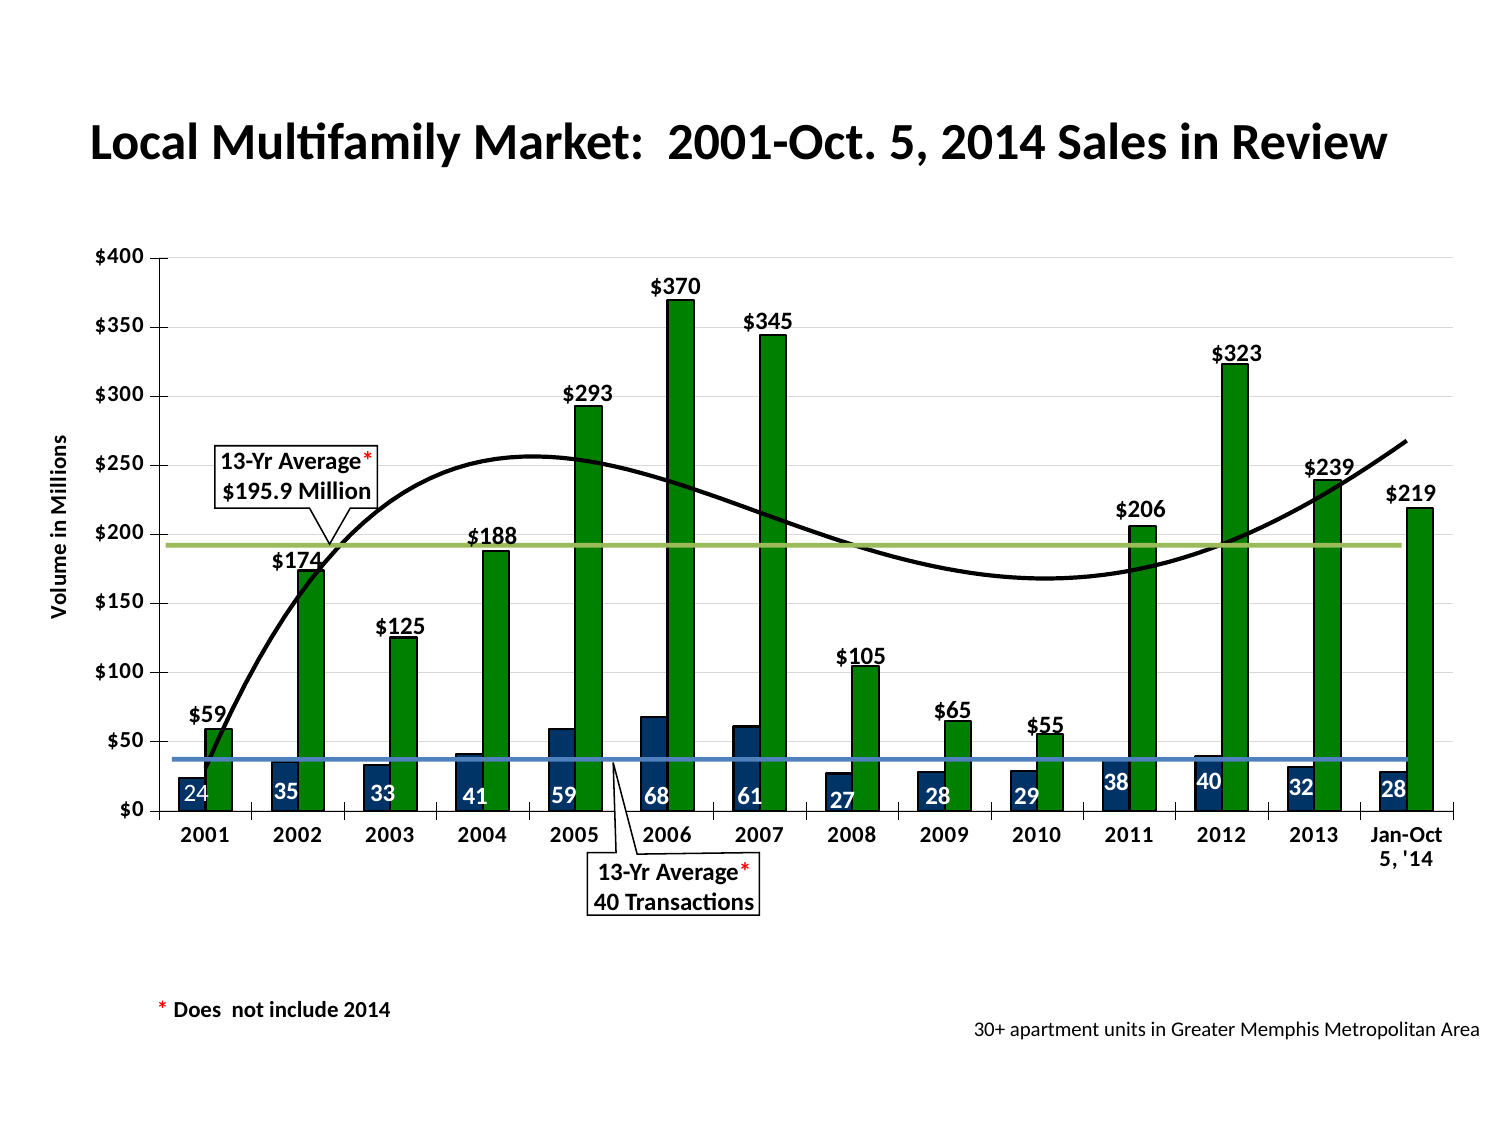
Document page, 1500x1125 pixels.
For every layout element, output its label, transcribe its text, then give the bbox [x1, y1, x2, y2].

text_box 13-Yr Average* 40 Transactions [579, 907, 770, 923]
text_box * Does not include 2014 [142, 986, 523, 1030]
title Local Multifamily Market: 2001-Oct. 5, 2014 Sales in Review [74, 44, 1426, 224]
chart [23, 225, 1477, 900]
text_box 30+ apartment units in Greater Memphis Metropolitan Area [807, 1008, 1500, 1048]
